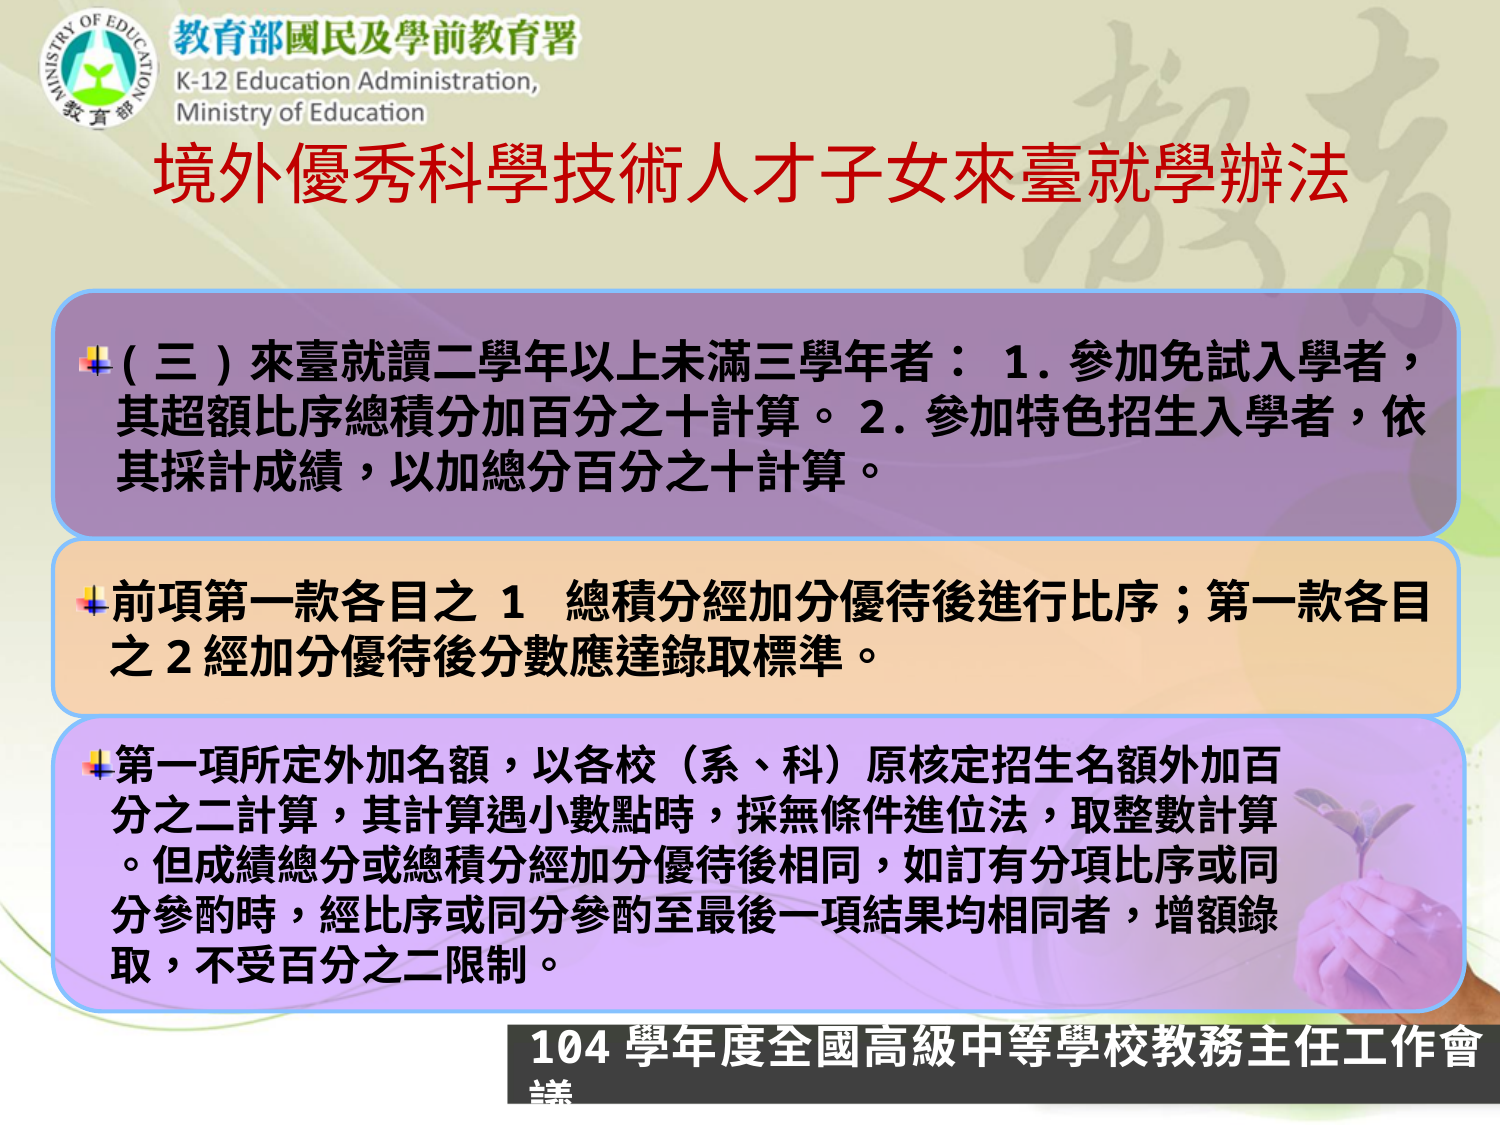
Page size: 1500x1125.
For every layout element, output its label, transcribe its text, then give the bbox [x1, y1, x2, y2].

picture [0, 0, 1500, 1125]
title 境外優秀科學技術人才子女來臺就學辦法 [76, 77, 1427, 266]
text_box 第一項所定外加名額，以各校（系、科）原核定招生名額外加百 分之二計算，其計算遇小數點時，採無條件進位法，取整數計算 。但成績總分或總積分經加分優待後相同，如訂有分項比序或同 分參酌時，經比序或同分參酌至最後一項結果均相同者，增額錄 取，不受百分之二限制。 [50, 713, 1467, 1014]
text_box 104學年度全國高級中等學校教務主任工作會議 [512, 1041, 1500, 1105]
text_box 前項第一款各目之 1 總積分經加分優待後進行比序；第一款各目 之2經加分優待後分數應達錄取標準。 [50, 536, 1461, 718]
text_box (三)來臺就讀二學年以上未滿三學年者： 1.參加免試入學者，其超額比序總積分加百分之十計算。2.參加特色招生入學者，依其採計成績，以加總分百分之十計算。 [50, 288, 1461, 537]
